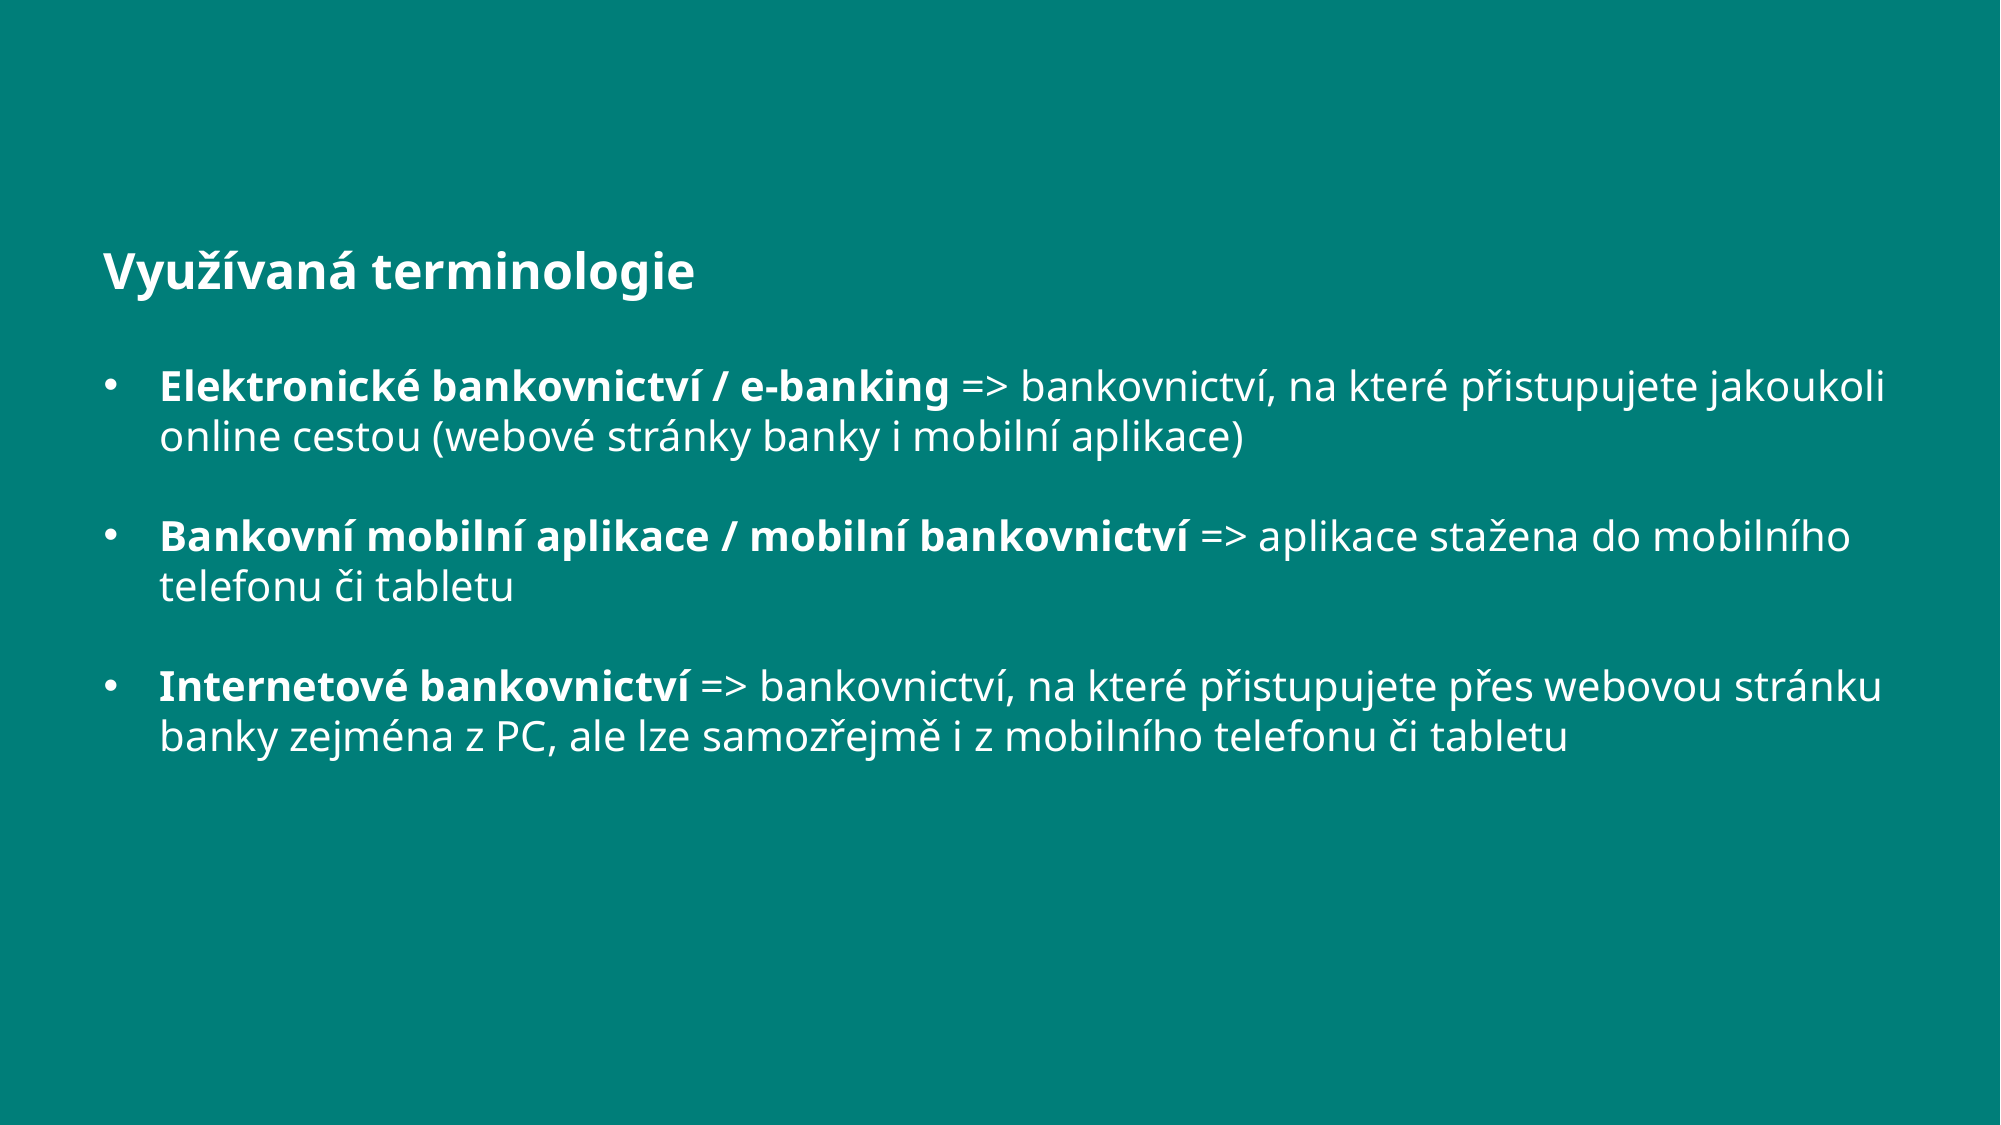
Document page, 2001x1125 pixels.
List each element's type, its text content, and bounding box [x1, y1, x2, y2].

text_box Využívaná terminologie Elektronické bankovnictví / e-banking => bankovnictví, na které přistupujete jakoukoli online cestou (webové stránky banky i mobilní aplikace) Bankovní mobilní aplikace / mobilní bankovnictví => aplikace stažena do mobilního telefonu či tabletu Internetové bankovnictví => bankovnictví, na které přistupujete přes webovou stránku banky zejména z PC, ale lze samozřejmě i z mobilního telefonu či tabletu [88, 232, 1911, 768]
